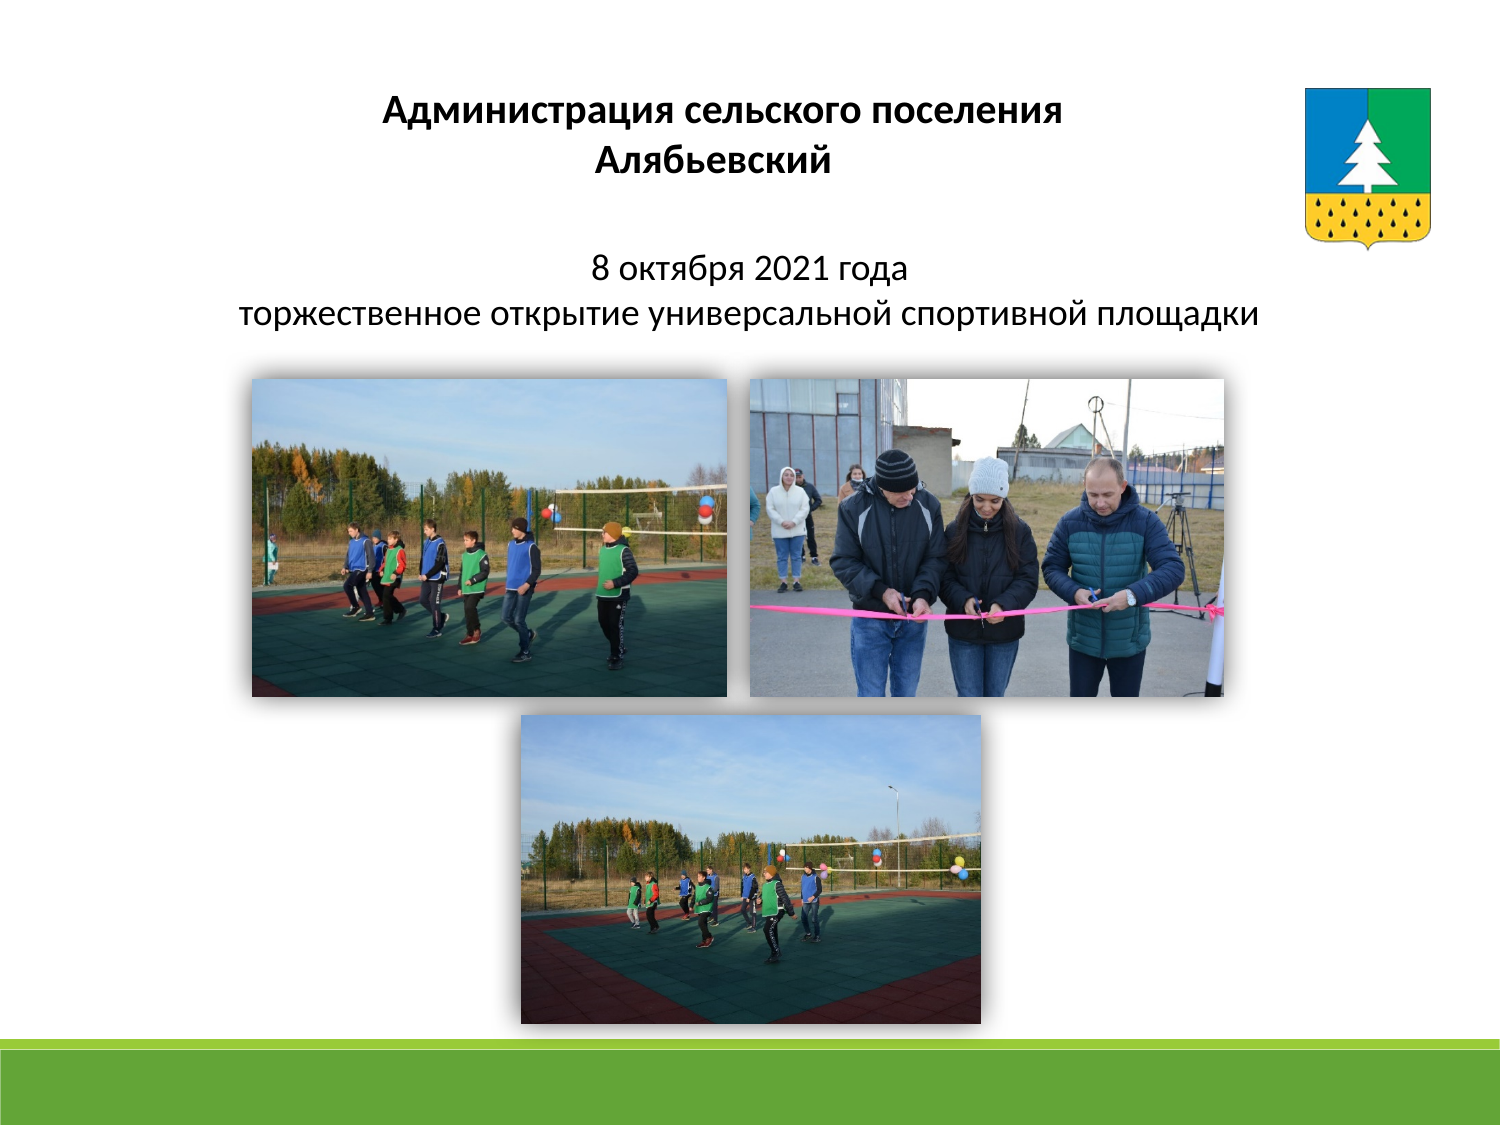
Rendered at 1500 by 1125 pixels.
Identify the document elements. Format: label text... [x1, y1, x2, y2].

picture [520, 715, 982, 1024]
text_box Администрация сельского поселения Алябьевский [265, 74, 1171, 240]
picture [1304, 87, 1432, 252]
picture [749, 379, 1224, 697]
picture [252, 379, 727, 697]
text_box 8 октября 2021 года торжественное открытие универсальной спортивной площадки [171, 235, 1329, 341]
text_box [113, 241, 1464, 380]
